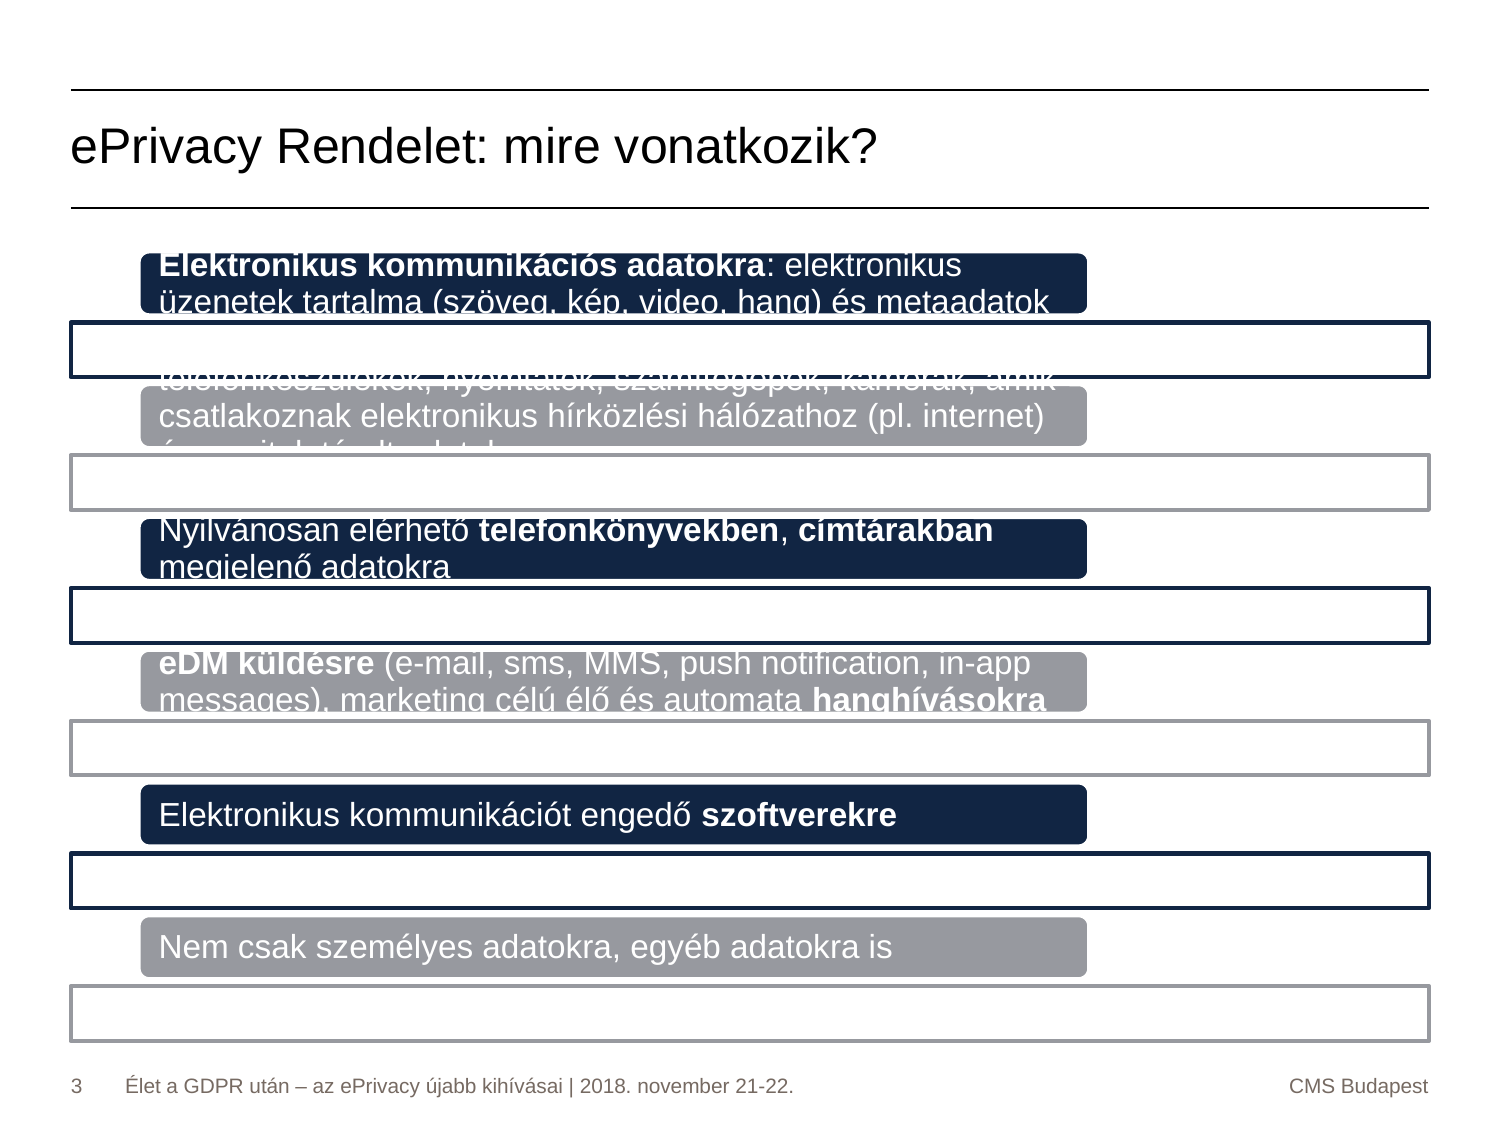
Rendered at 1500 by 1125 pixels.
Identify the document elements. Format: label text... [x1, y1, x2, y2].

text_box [70, 244, 1430, 1042]
list ePrivacy Rendelet: mire vonatkozik? [70, 89, 1430, 209]
slide_number 3 [70, 1072, 124, 1114]
